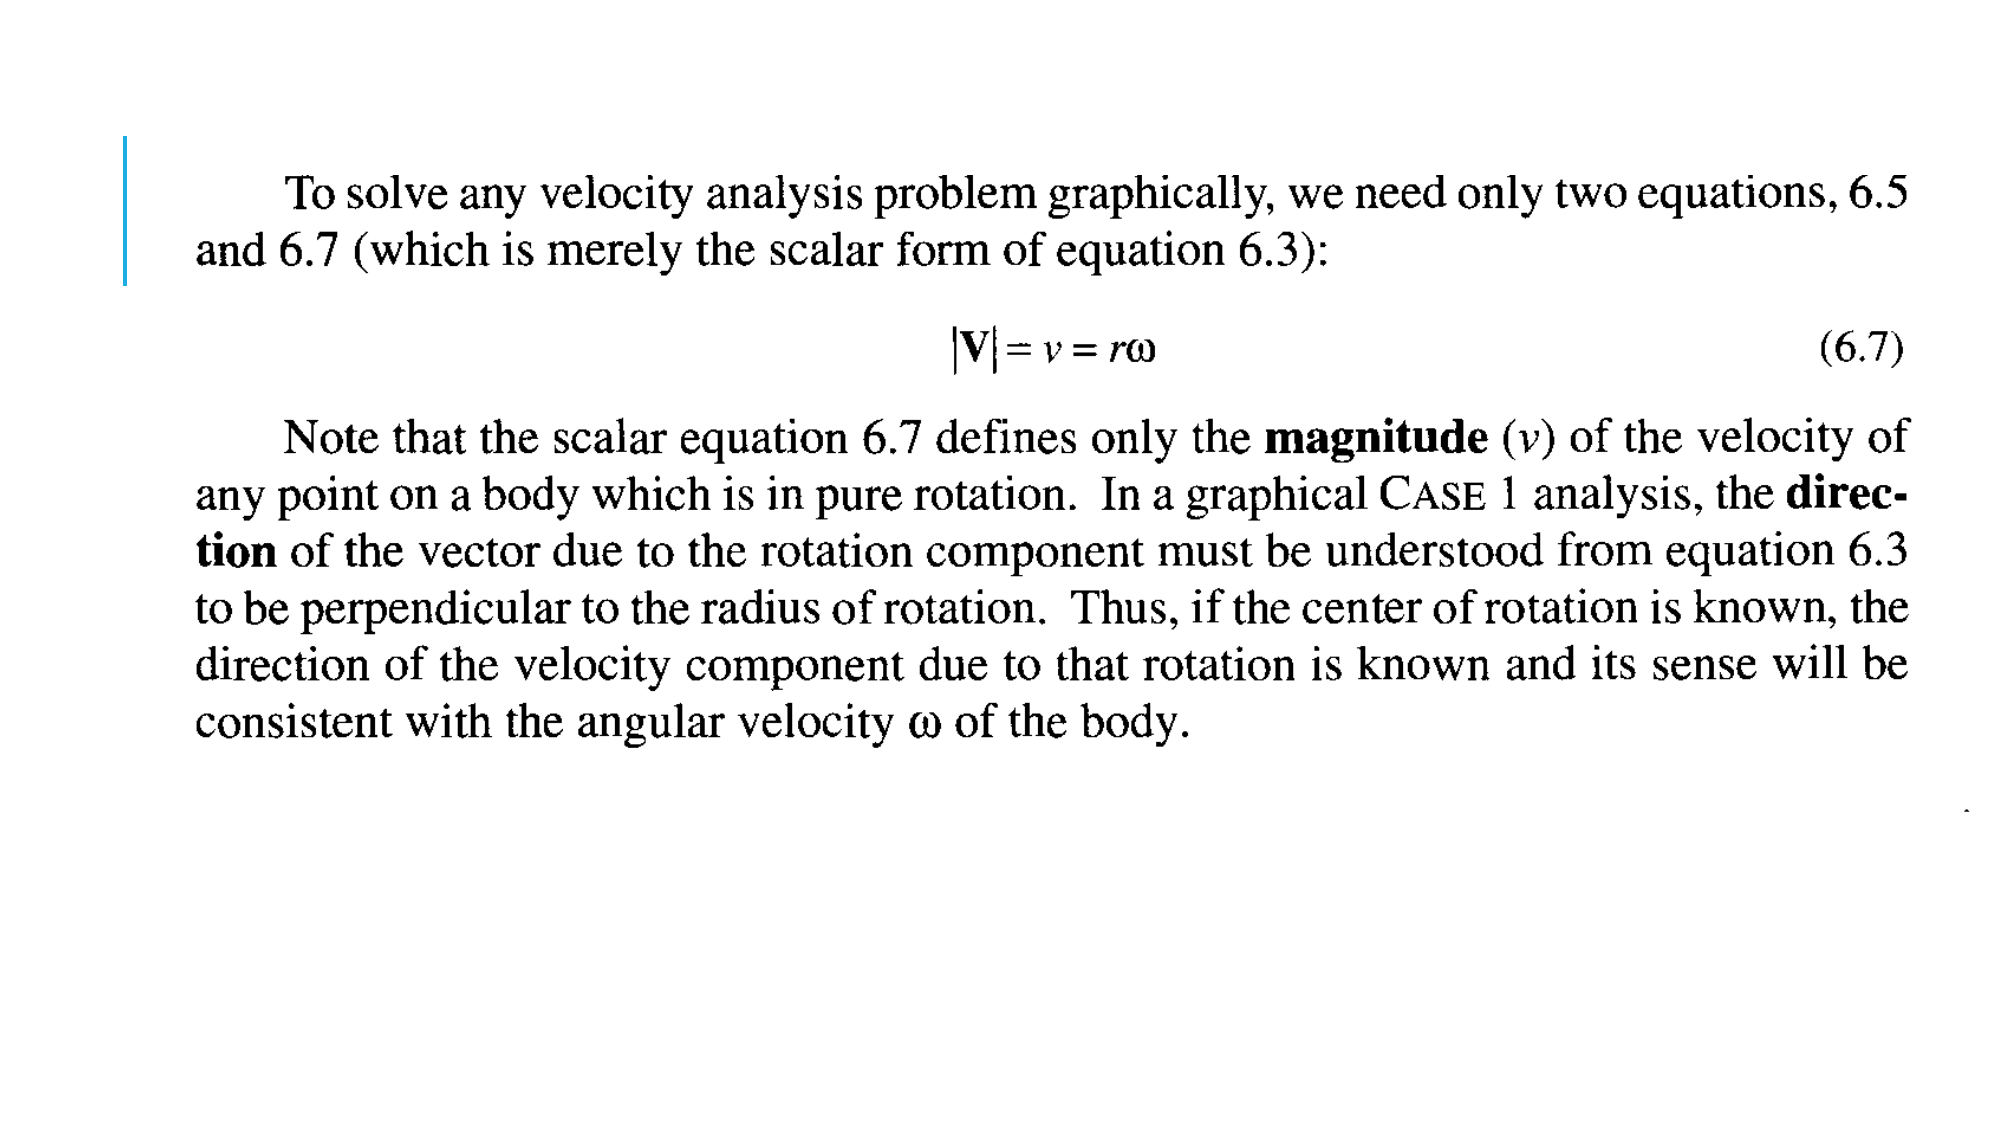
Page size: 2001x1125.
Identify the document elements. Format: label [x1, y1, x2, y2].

list [139, 175, 2000, 831]
